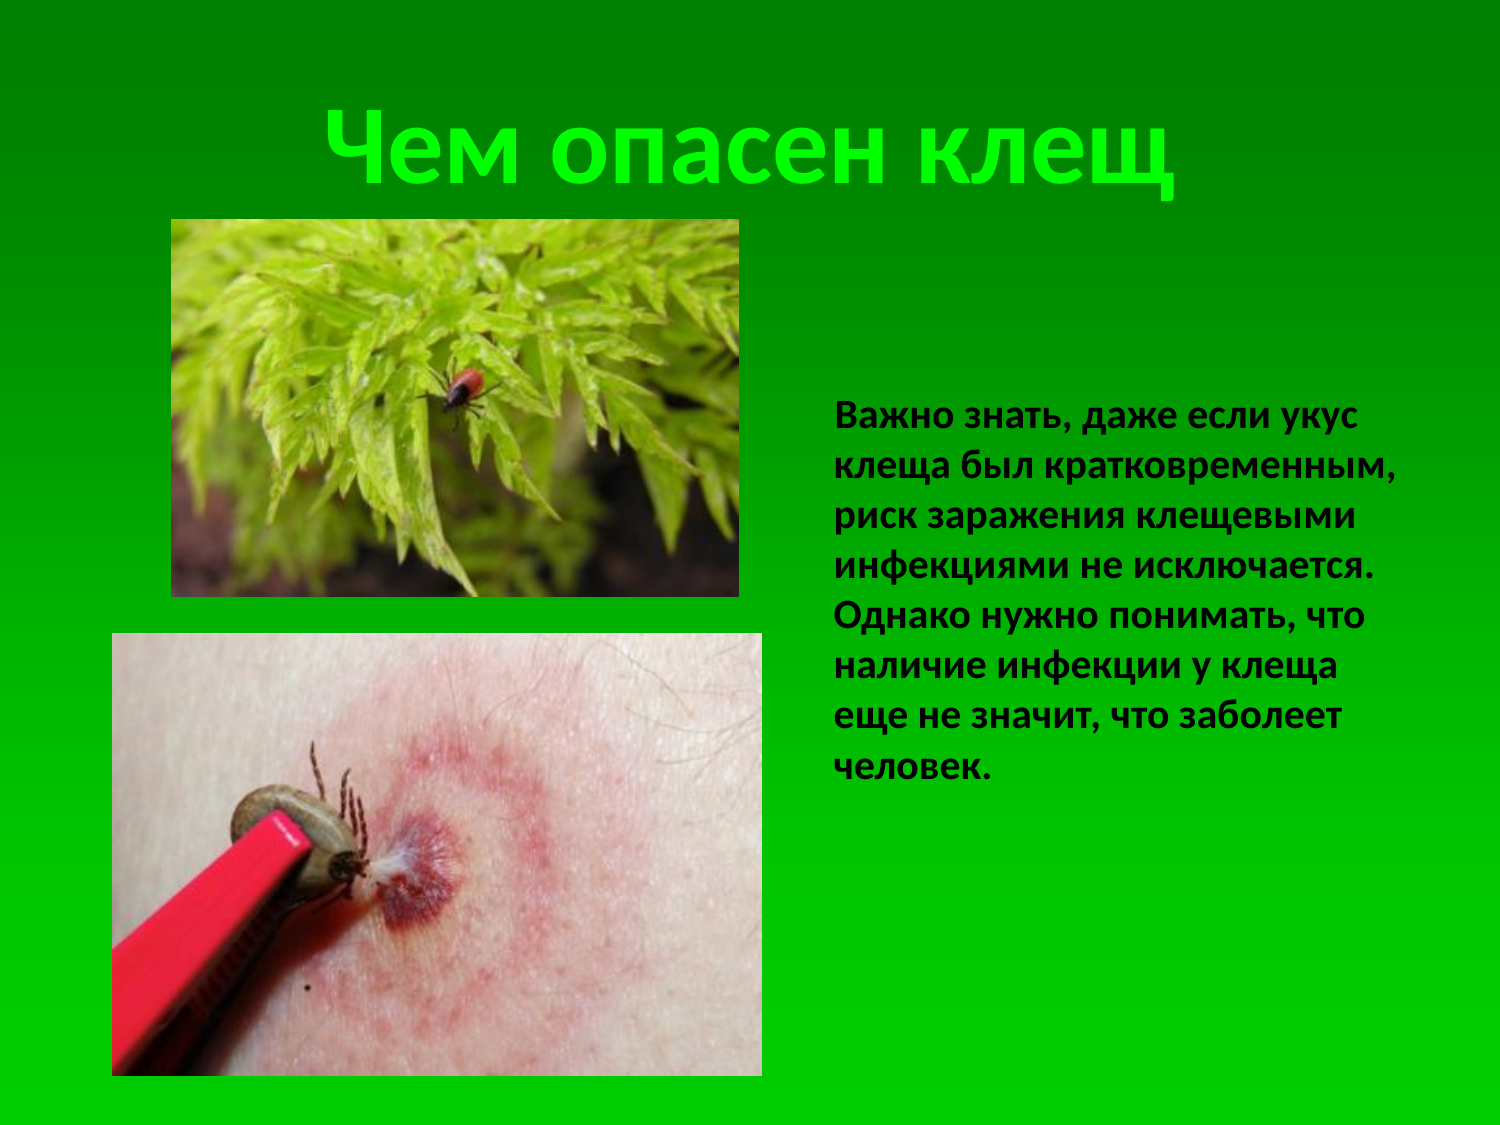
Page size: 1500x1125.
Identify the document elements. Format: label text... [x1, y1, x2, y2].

picture [0, 0, 1500, 1125]
title Чем опасен клещ [75, 45, 1425, 233]
list Важно знать, даже если укус клеща был кратковременным, риск заражения клещевыми инфекциями не исключается. Однако нужно понимать, что наличие инфекции у клеща еще не значит, что заболеет человек. [762, 262, 1425, 1005]
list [170, 219, 739, 597]
